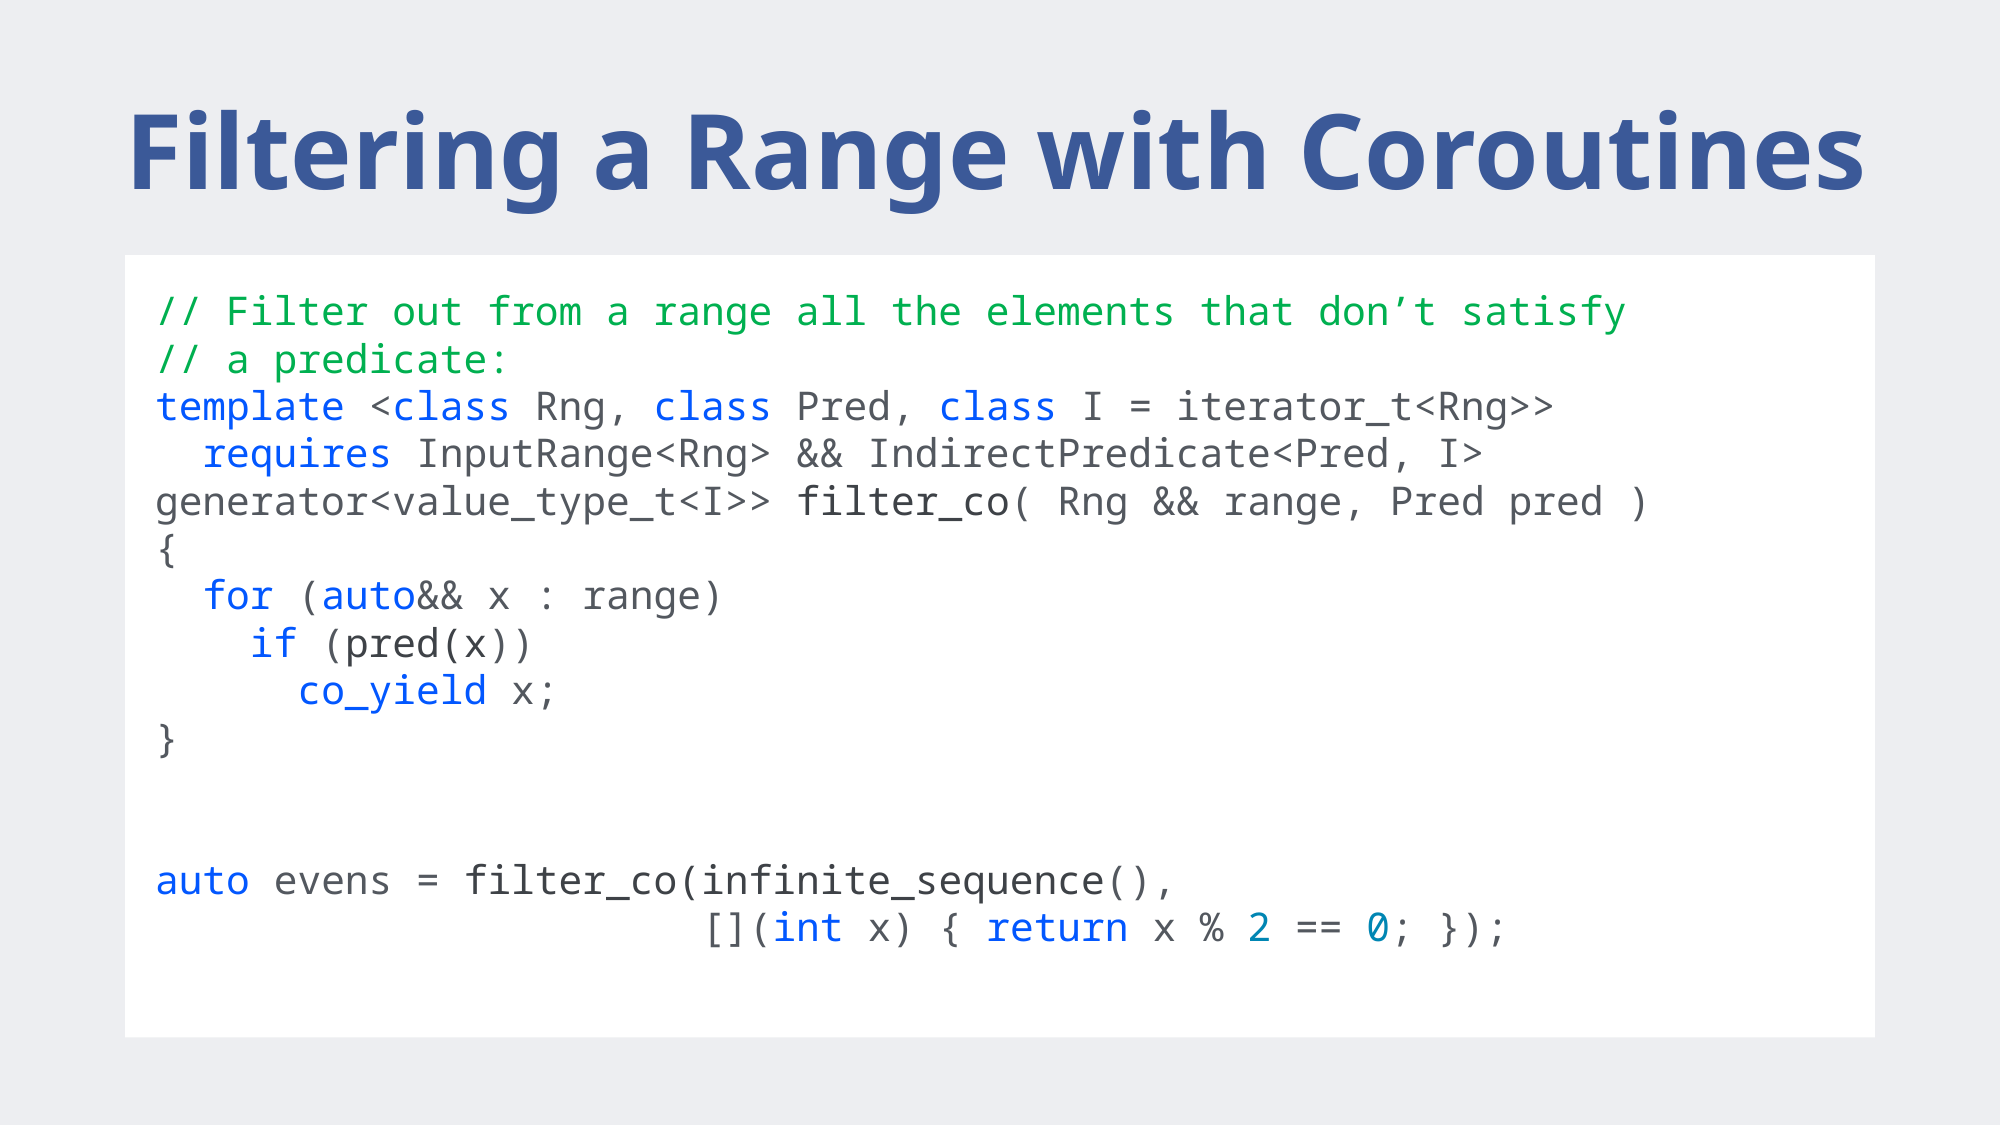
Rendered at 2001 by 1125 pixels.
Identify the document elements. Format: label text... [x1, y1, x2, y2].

text_box // Filter out from a range all the elements that don’t satisfy // a predicate: template <class Rng, class Pred, class I = iterator_t<Rng>> requires InputRange<Rng> && IndirectPredicate<Pred, I> generator<value_type_t<I>> filter_co( Rng && range, Pred pred ) { for (auto&& x : range) if (pred(x)) co_yield x; } auto evens = filter_co(infinite_sequence(), [](int x) { return x % 2 == 0; }); [125, 256, 1875, 1038]
title Filtering a Range with Coroutines [125, 85, 1875, 237]
